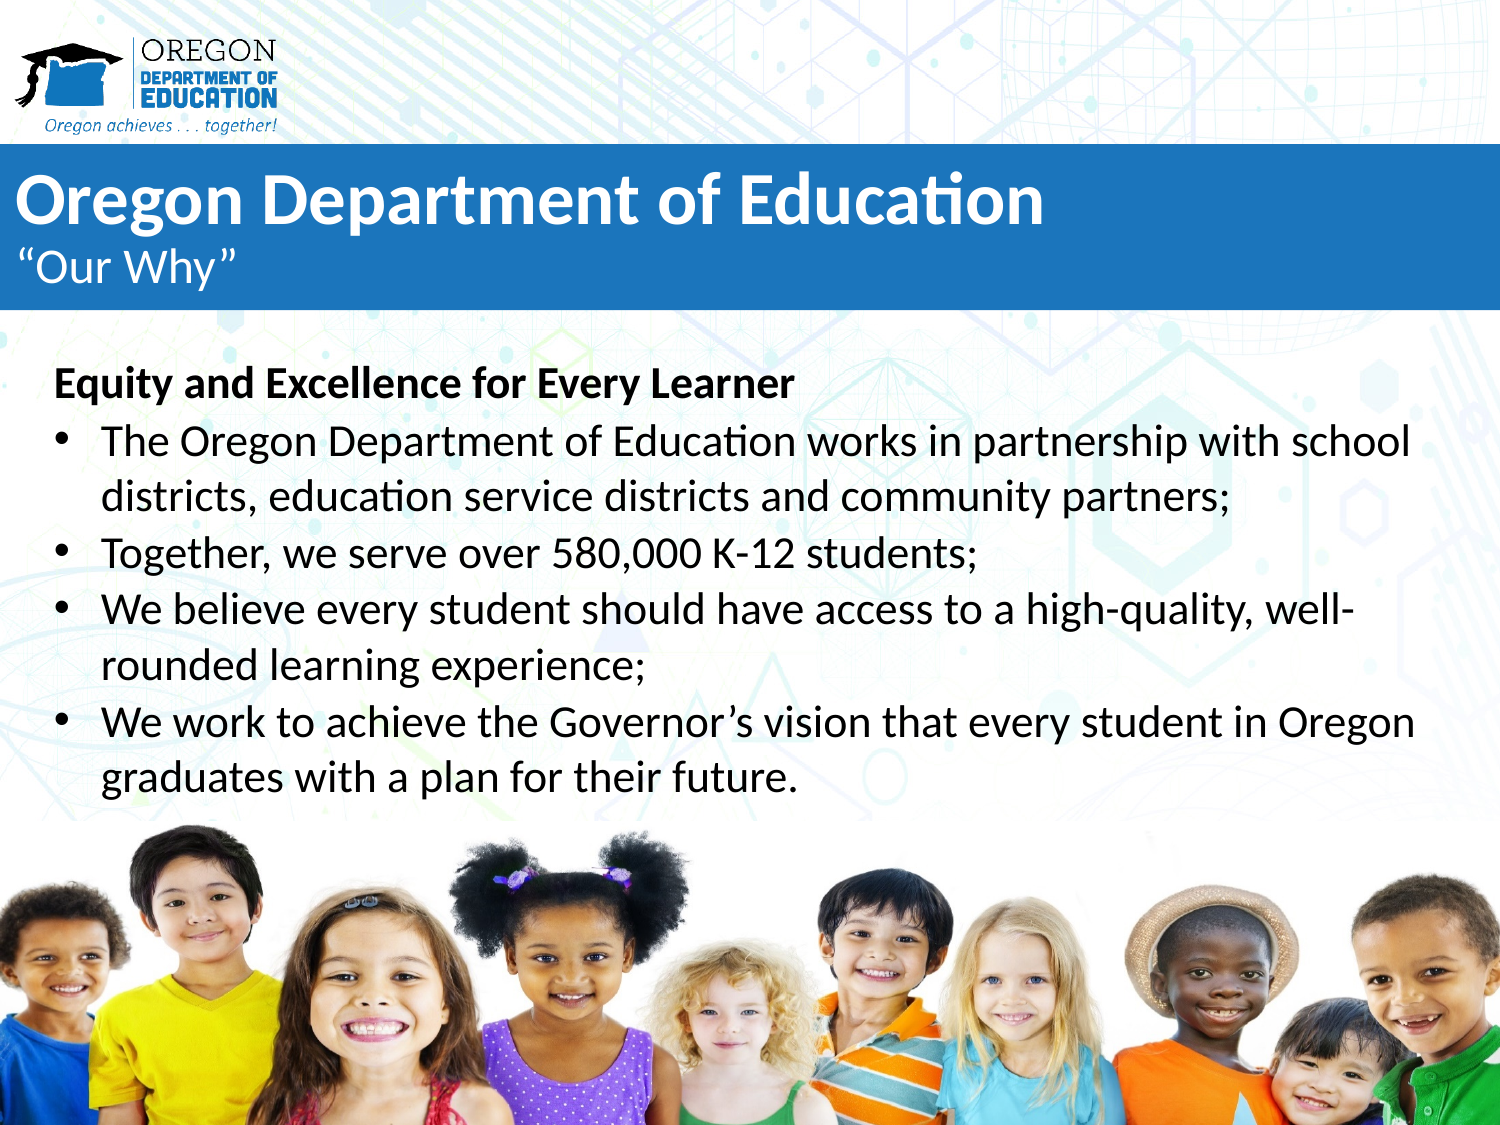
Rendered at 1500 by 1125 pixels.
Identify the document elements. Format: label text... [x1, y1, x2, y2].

picture [0, 0, 1500, 144]
title Oregon Department of Education “Our Why” [0, 144, 1500, 311]
picture [0, 311, 1500, 1125]
text_box Equity and Excellence for Every Learner The Oregon Department of Education works in partnership with school districts, education service districts and community partners; Together, we serve over 580,000 K-12 students; We believe every student should have access to a high-quality, well-rounded learning experience; We work to achieve the Governor’s vision that every student in Oregon graduates with a plan for their future. [39, 345, 1461, 809]
